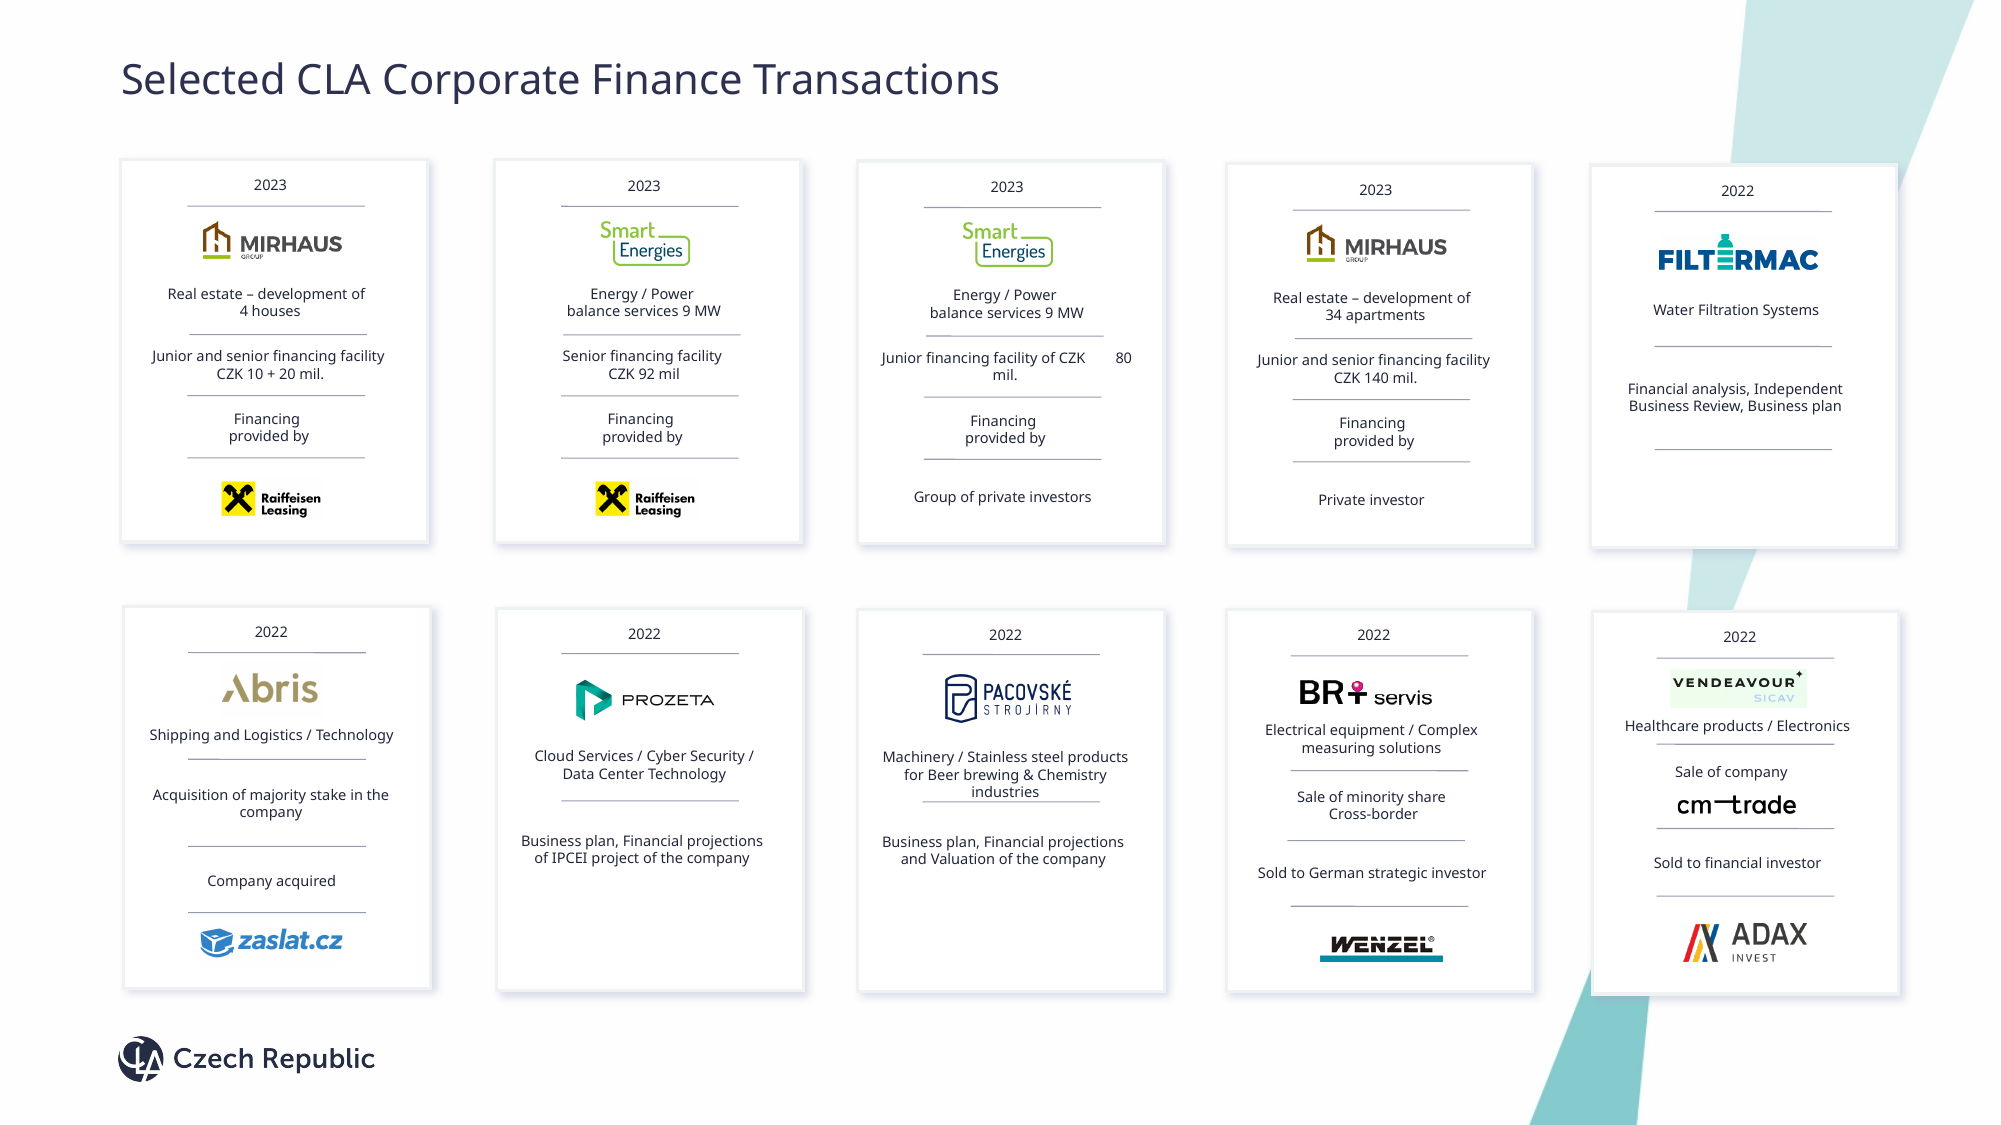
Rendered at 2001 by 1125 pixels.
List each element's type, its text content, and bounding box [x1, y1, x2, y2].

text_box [1589, 164, 1898, 548]
title Selected CLA Corporate Finance Transactions [106, 29, 1702, 112]
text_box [496, 607, 804, 992]
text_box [1225, 163, 1534, 547]
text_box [120, 159, 428, 543]
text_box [1225, 608, 1534, 993]
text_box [123, 605, 431, 990]
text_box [857, 608, 1165, 993]
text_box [493, 159, 802, 543]
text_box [1591, 611, 1900, 995]
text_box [856, 160, 1165, 544]
picture [0, 0, 2001, 1125]
